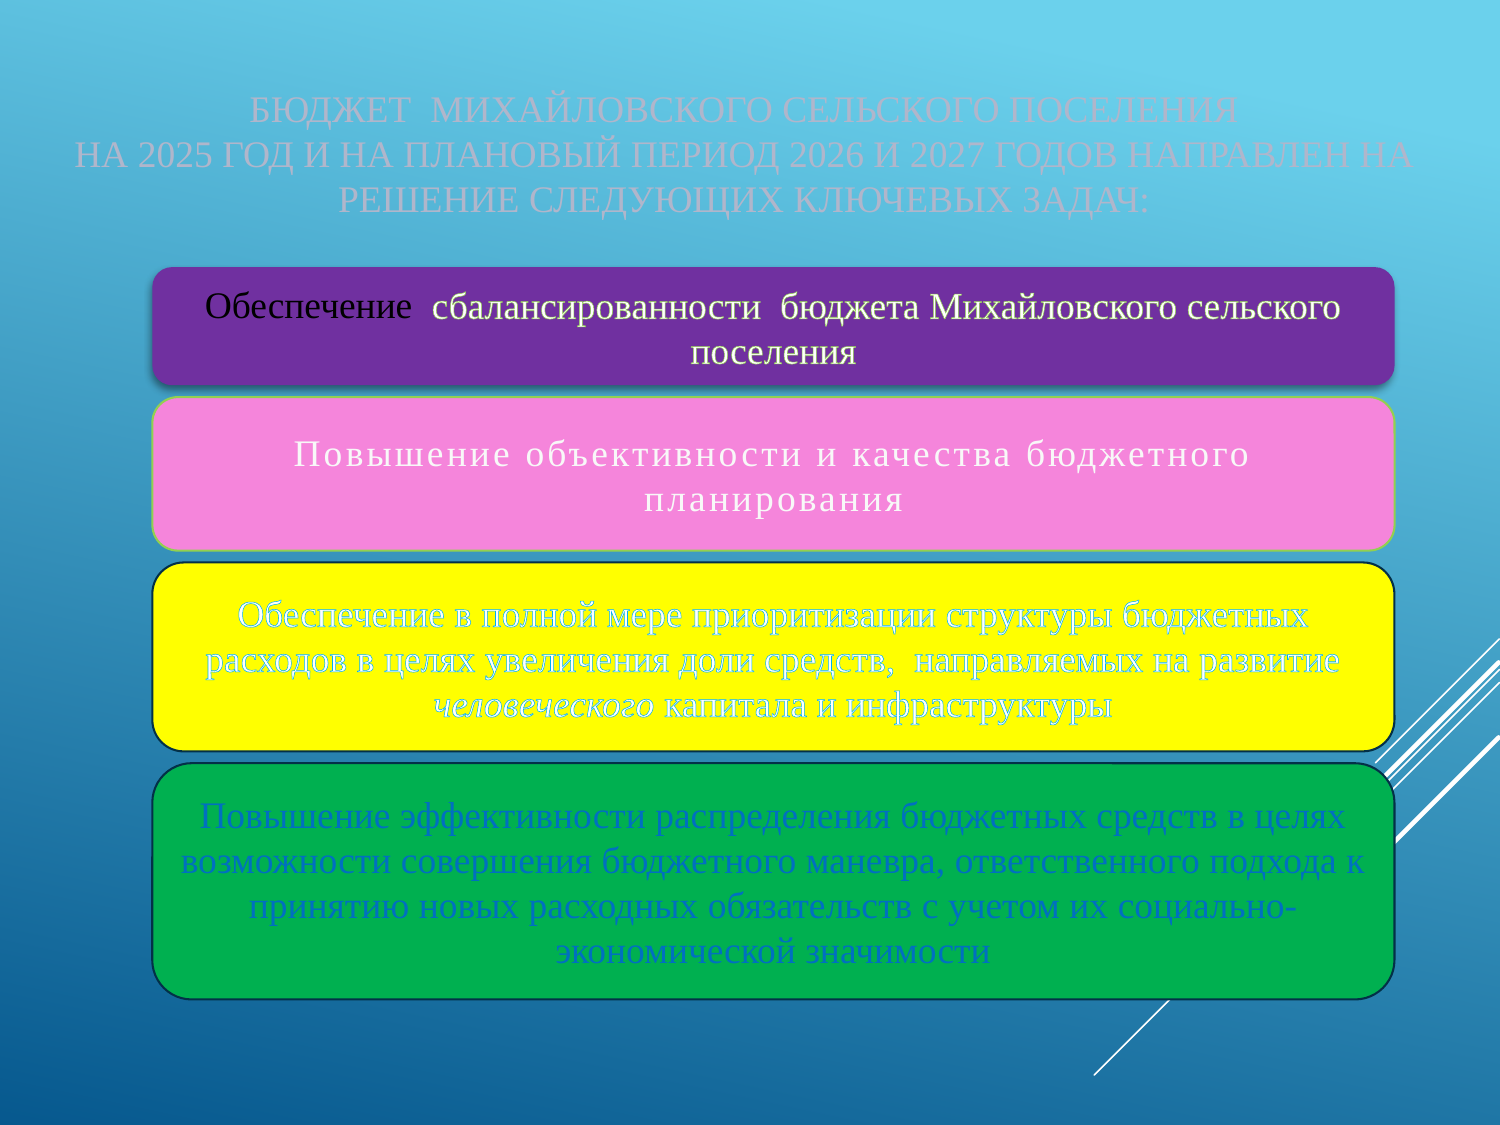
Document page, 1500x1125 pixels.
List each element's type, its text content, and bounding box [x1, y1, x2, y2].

title Бюджет Михайловского сельского поселения на 2025 год и на плановый период 2026 и 2027 годов направлен на решение следующих ключевых задач: [46, 58, 1442, 247]
text_box Повышение объективности и качества бюджетного планирования [151, 396, 1396, 552]
text_box Обеспечение в полной мере приоритизации структуры бюджетных расходов в целях увеличения доли средств, направляемых на развитие человеческого капитала и инфраструктуры [151, 561, 1396, 753]
text_box Повышение эффективности распределения бюджетных средств в целях возможности совершения бюджетного маневра, ответственного подхода к принятию новых расходных обязательств с учетом их социально-экономической значимости [151, 762, 1396, 1001]
text_box Обеспечение сбалансированности бюджета Михайловского сельского поселения [152, 267, 1395, 386]
